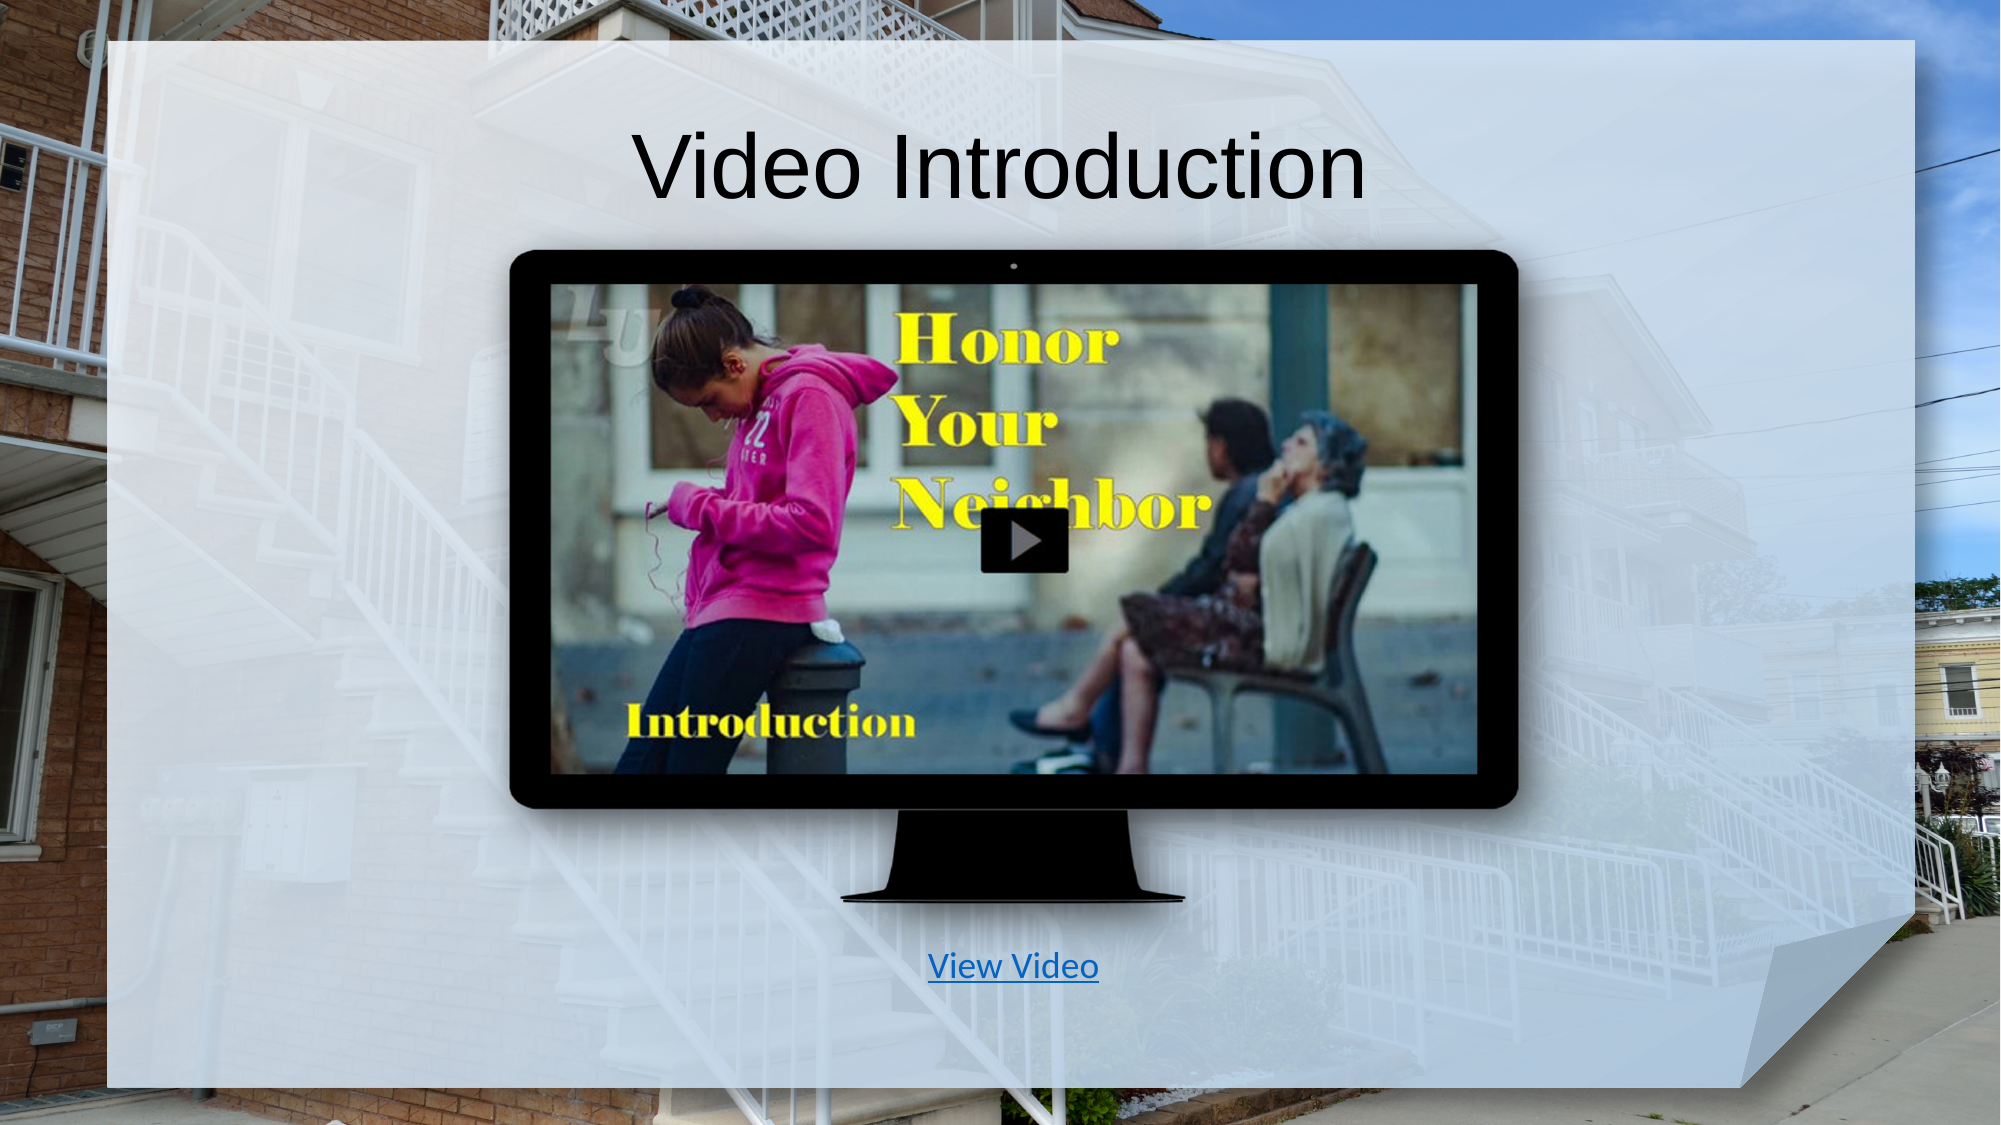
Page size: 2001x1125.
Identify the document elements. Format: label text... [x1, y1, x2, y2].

text_box View Video [774, 934, 1253, 994]
picture [0, 0, 2001, 1125]
title Video Introduction [137, 59, 1863, 278]
